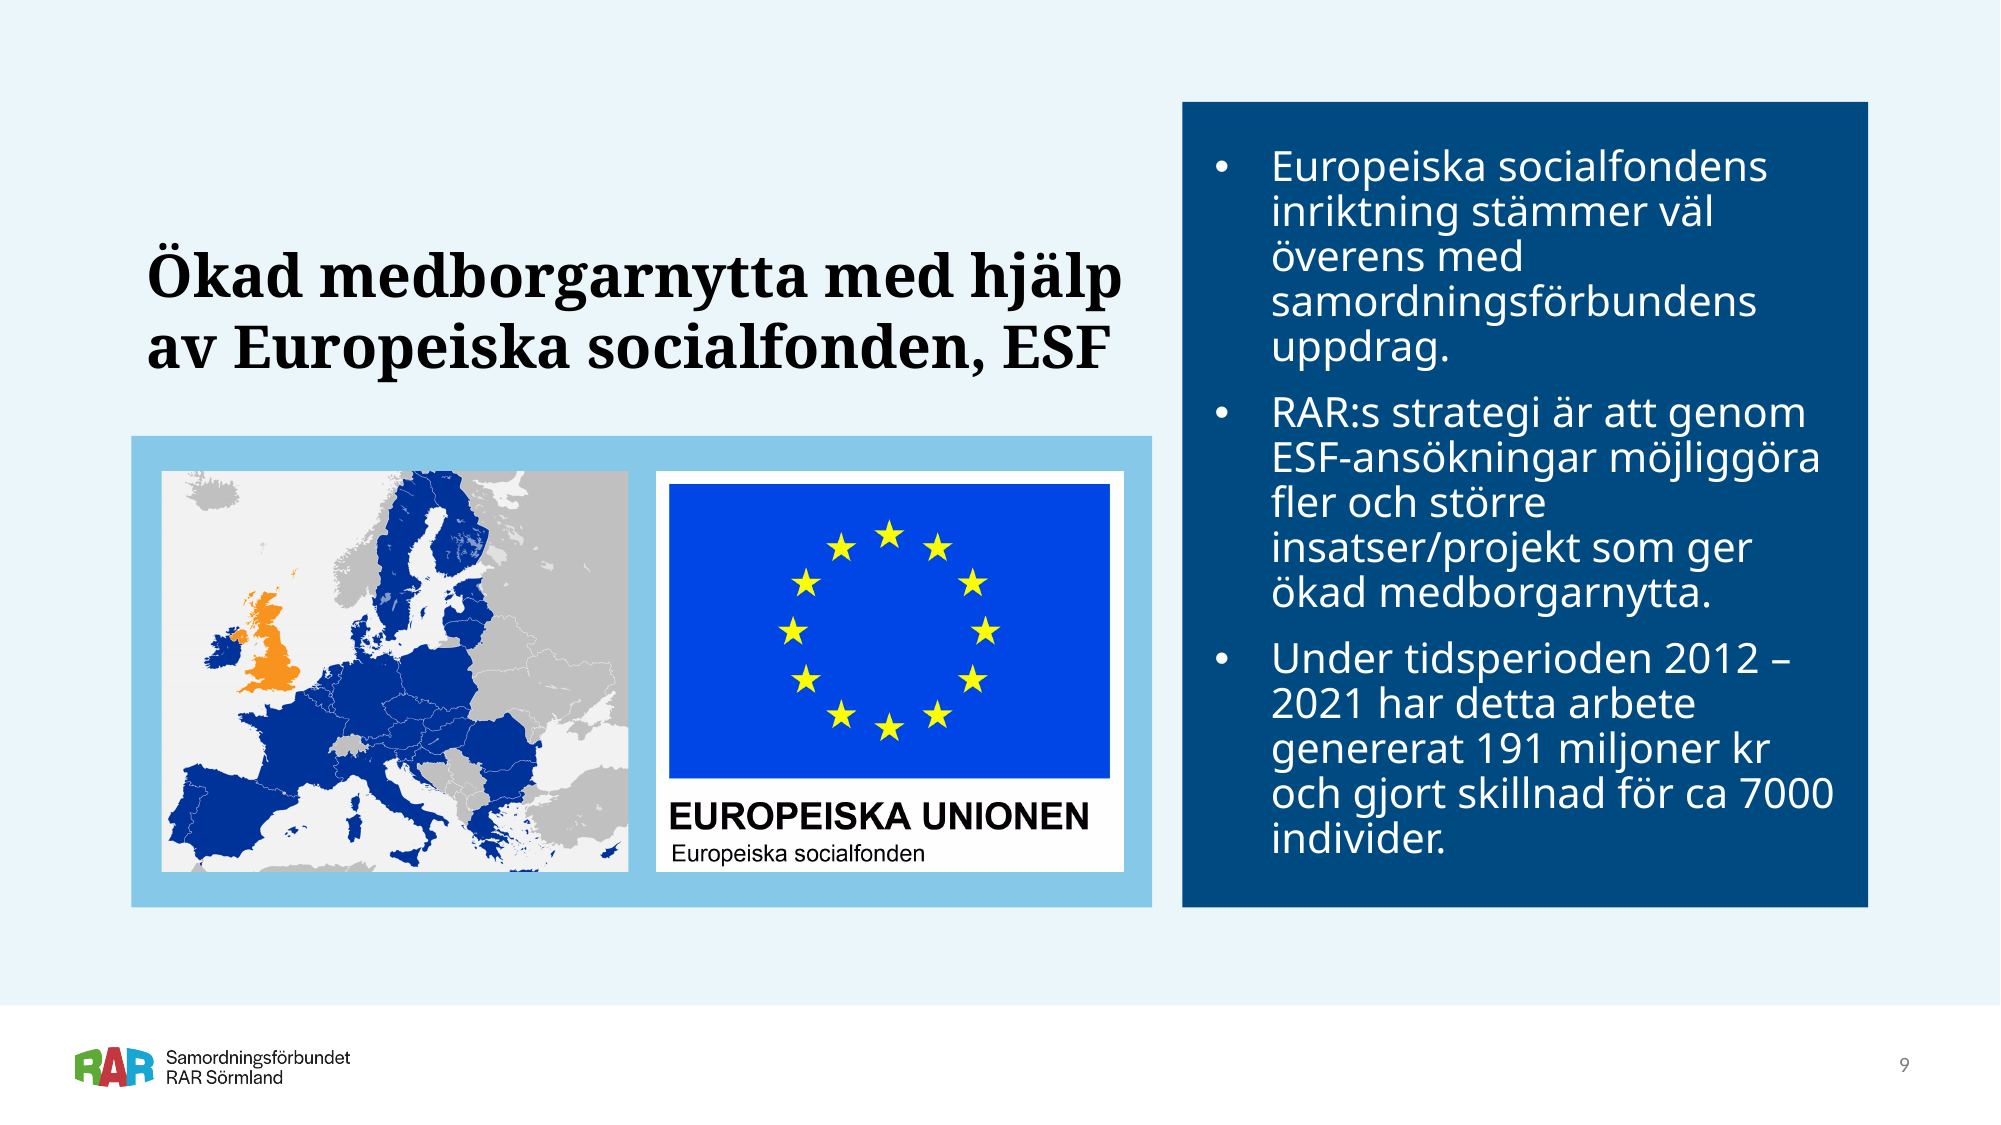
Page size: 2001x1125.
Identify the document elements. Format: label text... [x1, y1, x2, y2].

picture [656, 471, 1124, 872]
picture [161, 471, 629, 872]
slide_number 9 [1475, 1034, 1925, 1095]
text_box [130, 435, 1153, 908]
title Ökad medborgarnytta med hjälp av Europeiska socialfonden, ESF [131, 101, 1181, 388]
text_box [1181, 101, 1869, 116]
list Europeiska socialfondens inriktning stämmer väl överens med samordningsförbundens uppdrag. RAR:s strategi är att genom ESF-ansökningar möjliggöra fler och större insatser/projekt som ger ökad medborgarnytta. Under tidsperioden 2012 – 2021 har detta arbete genererat 191 miljoner kr och gjort skillnad för ca 7000 individer. [1181, 116, 1869, 893]
text_box [1181, 893, 1869, 908]
picture [75, 1047, 350, 1087]
